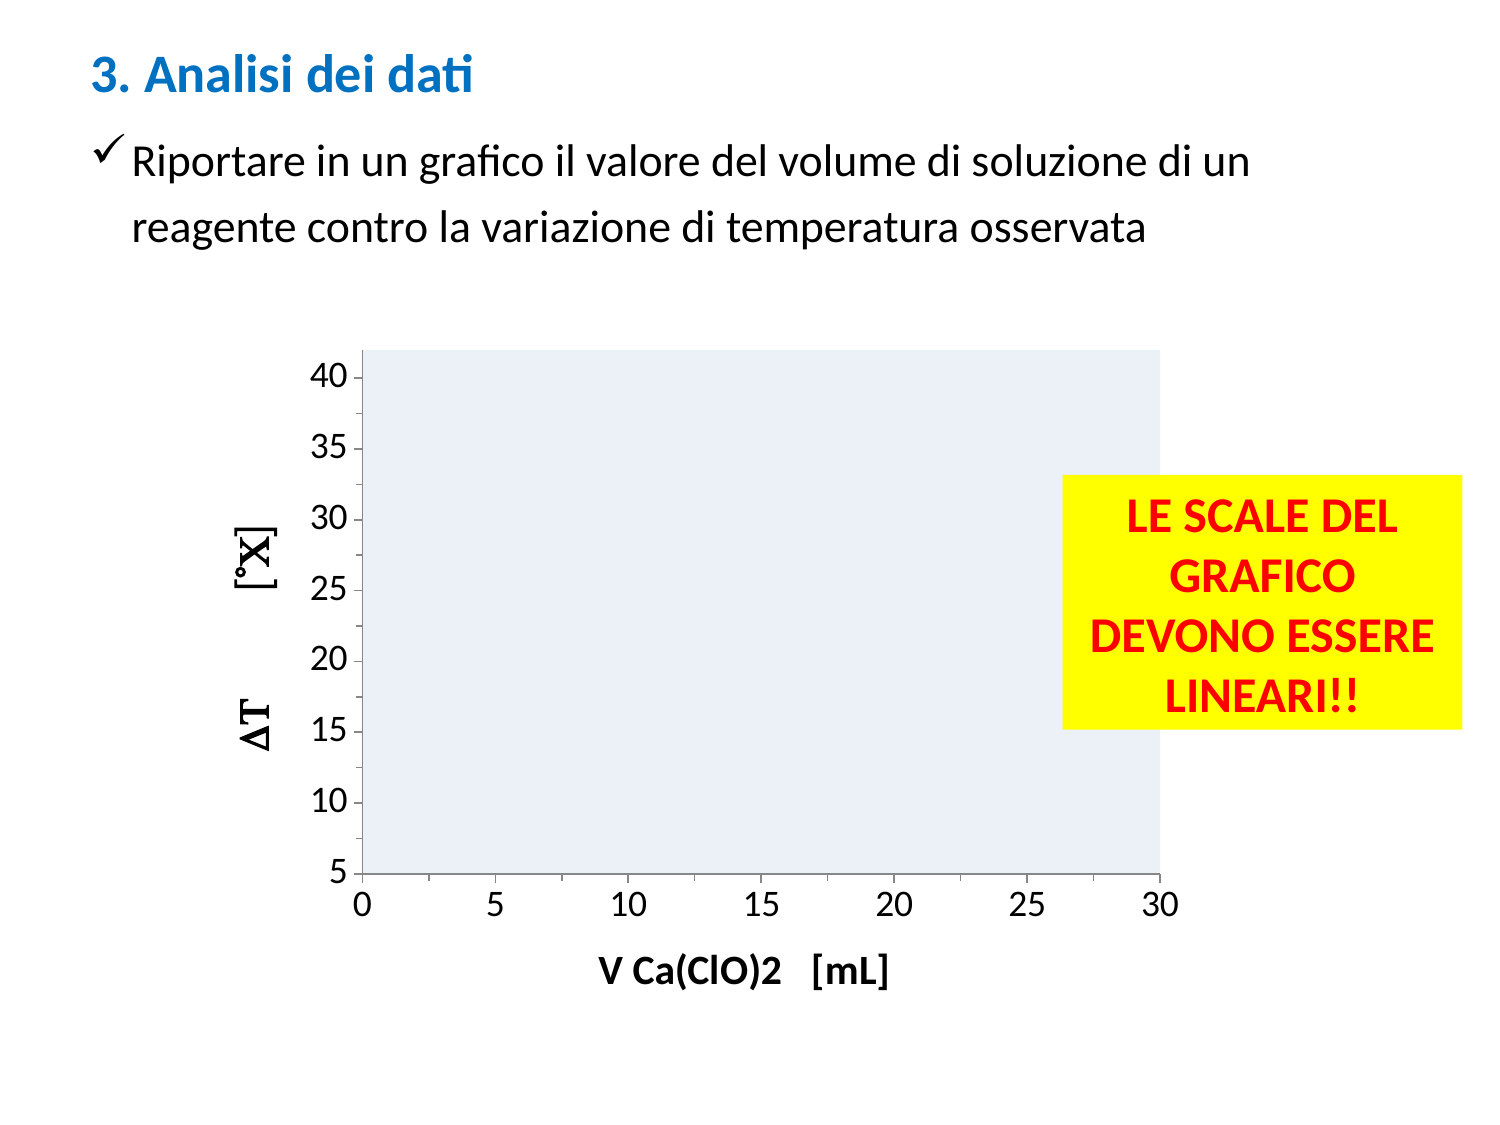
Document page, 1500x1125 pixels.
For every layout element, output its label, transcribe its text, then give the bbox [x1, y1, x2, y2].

chart [212, 324, 1213, 1051]
text_box LE SCALE DEL GRAFICO DEVONO ESSERE LINEARI!! [1216, 474, 1463, 730]
title 3. Analisi dei dati [75, 37, 1425, 105]
text_box Riportare in un grafico il valore del volume di soluzione di un reagente contro la variazione di temperatura osservata [74, 112, 1438, 260]
